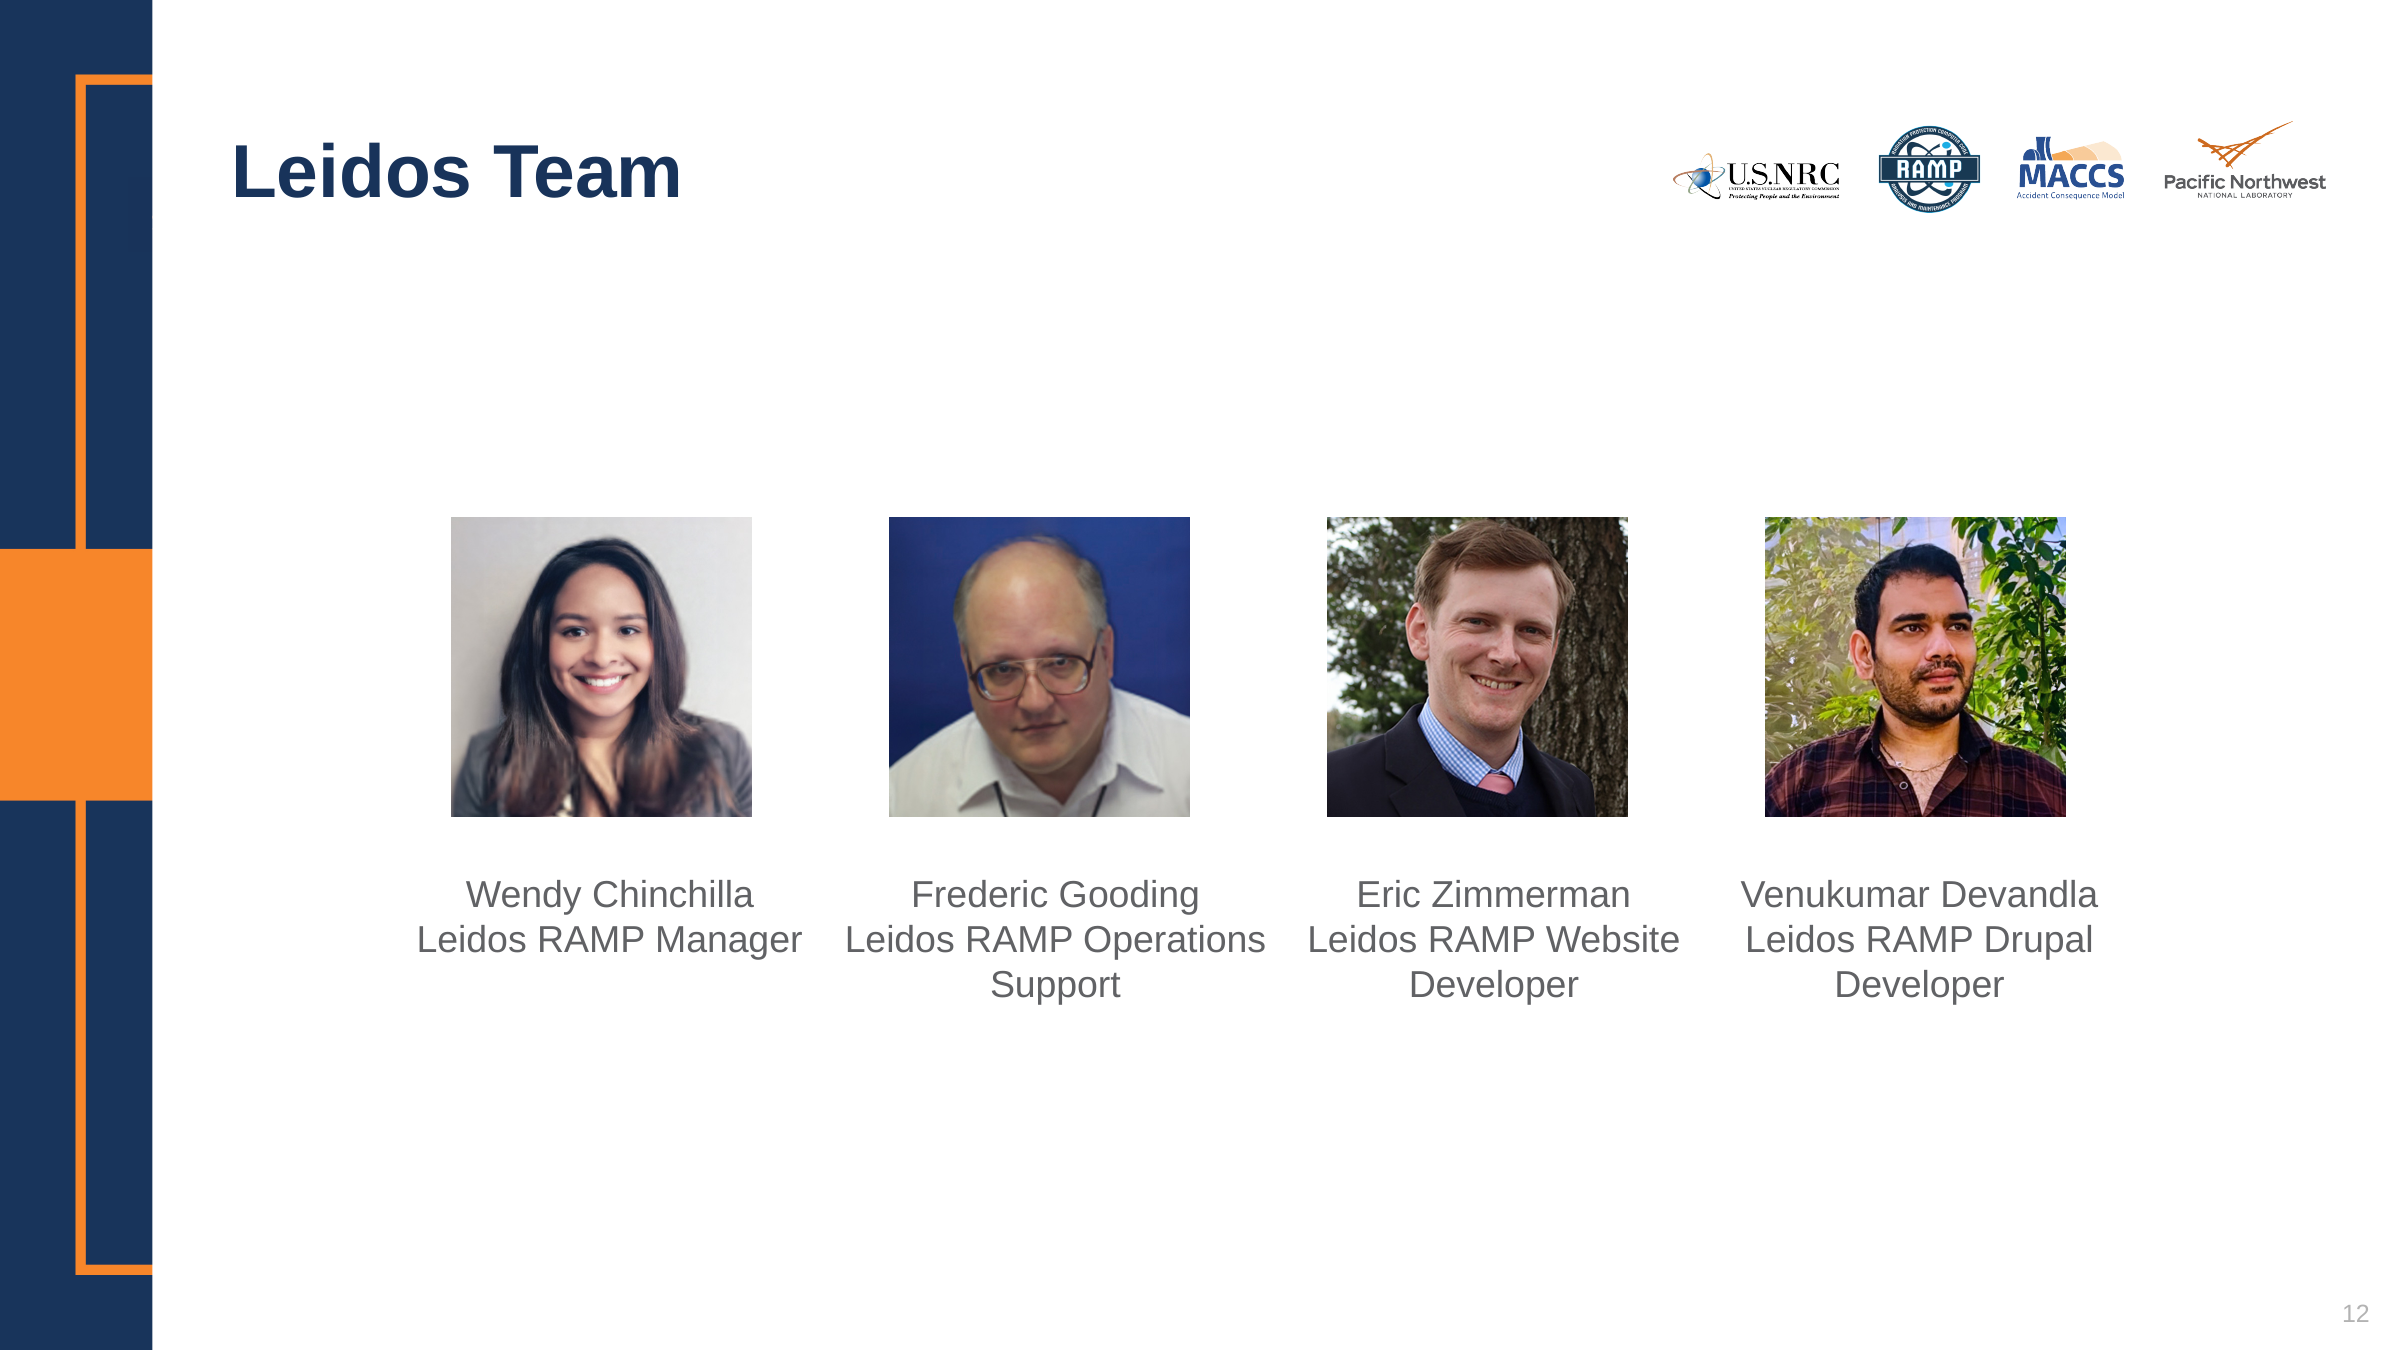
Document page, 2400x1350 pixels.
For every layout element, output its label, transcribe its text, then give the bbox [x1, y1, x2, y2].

text_box Wendy Chinchilla Leidos RAMP Manager [359, 862, 805, 968]
picture [0, 0, 152, 1350]
picture [451, 516, 752, 818]
picture [1327, 516, 1628, 818]
slide_number 12 [2295, 1275, 2370, 1350]
picture [1765, 516, 2066, 818]
title Leidos Team [231, 77, 1556, 222]
picture [889, 516, 1190, 818]
text_box Frederic Gooding Leidos RAMP Operations Support [805, 862, 1243, 1013]
picture [1673, 121, 2326, 213]
text_box Eric Zimmerman Leidos RAMP Website Developer [1243, 862, 1669, 1013]
text_box Venukumar Devandla Leidos RAMP Drupal Developer [1669, 862, 2170, 1013]
